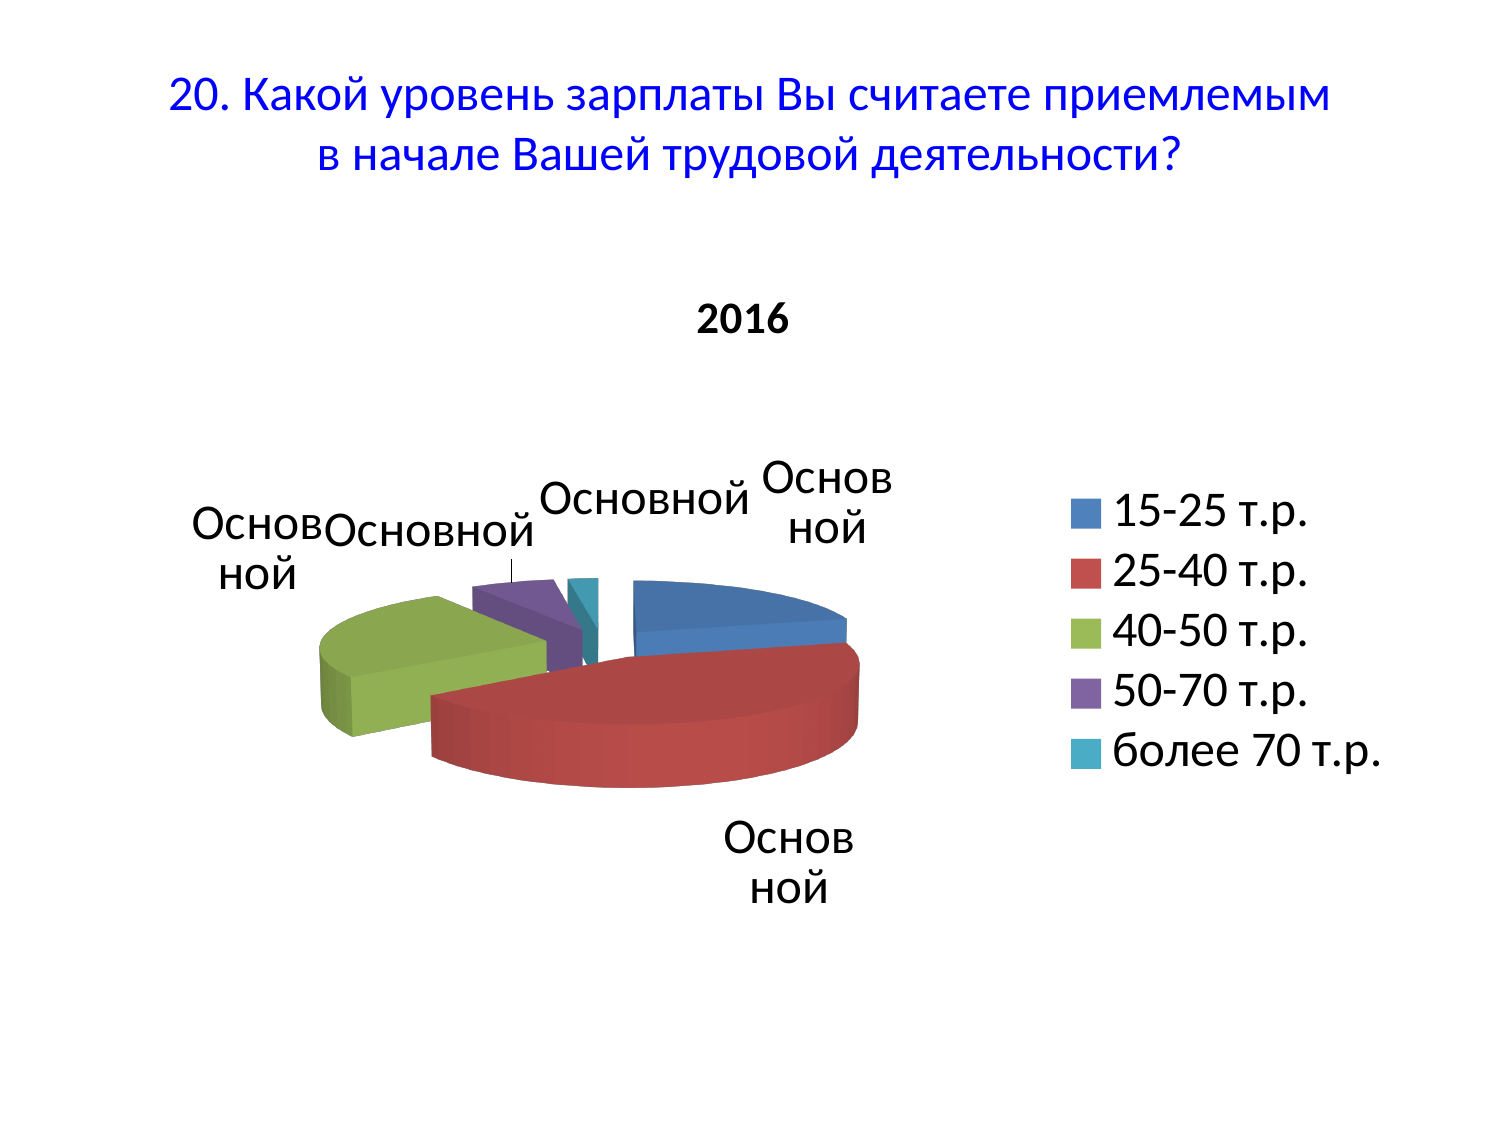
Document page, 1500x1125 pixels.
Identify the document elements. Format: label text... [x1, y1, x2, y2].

chart [74, 262, 1412, 1006]
text_box 20. Какой уровень зарплаты Вы считаете приемлемым в начале Вашей трудовой деятельности? [74, 45, 1425, 197]
